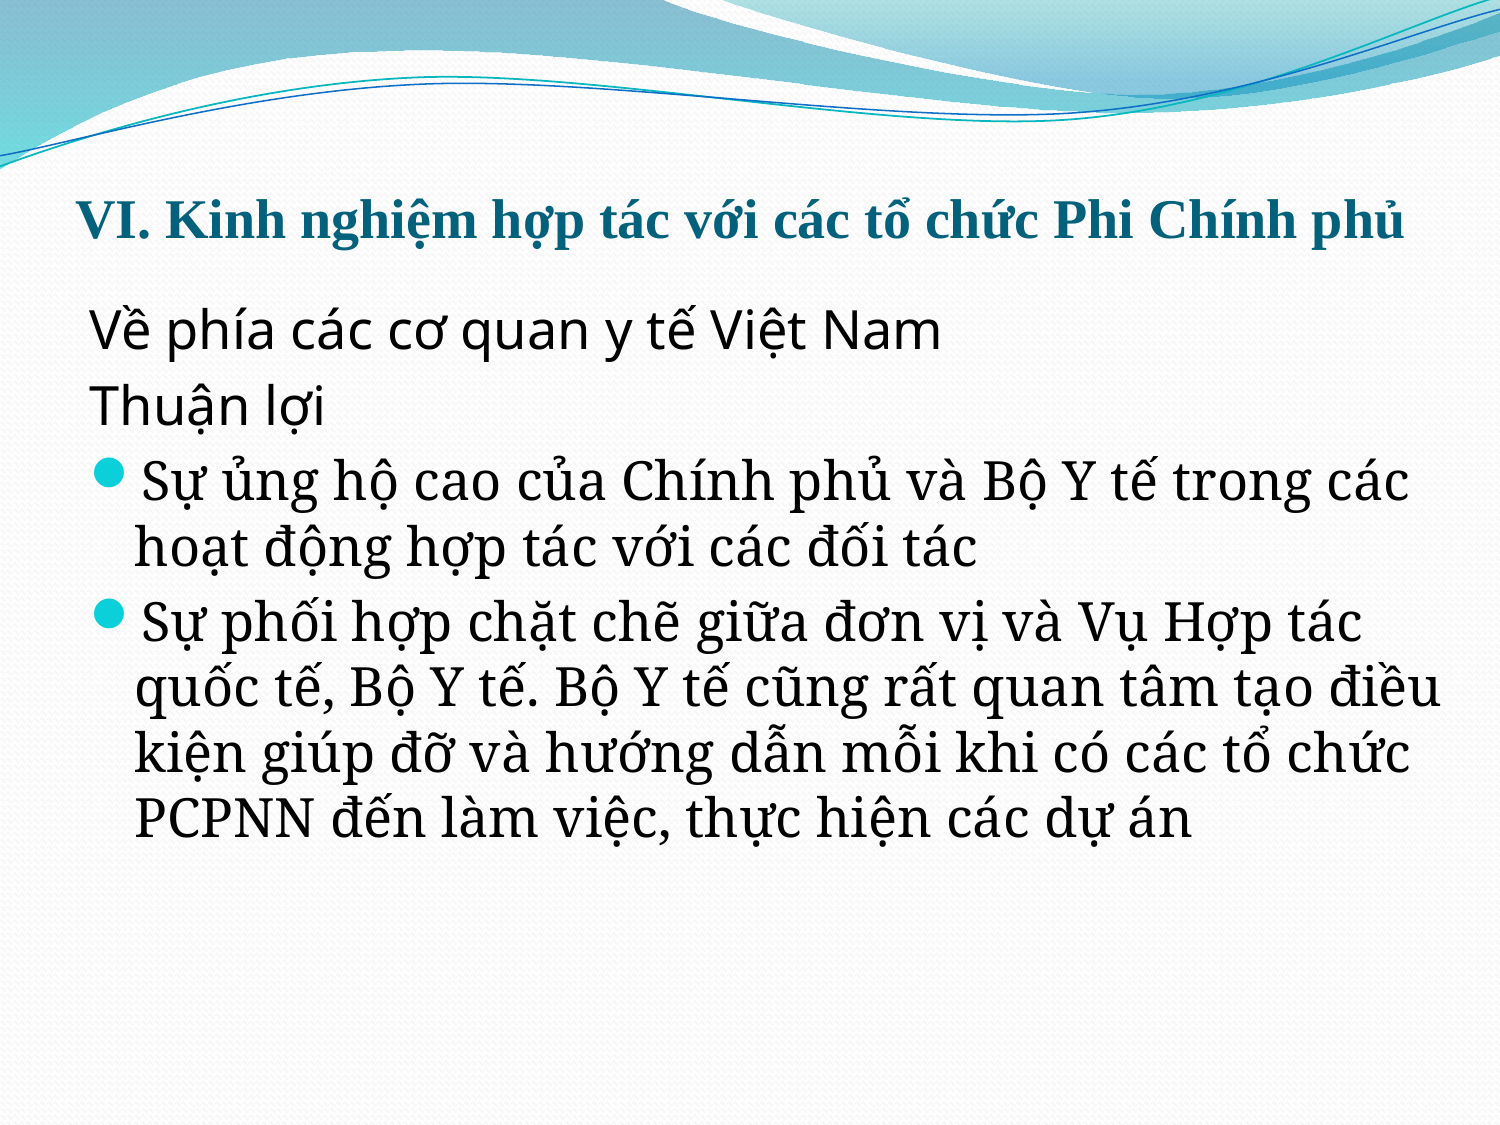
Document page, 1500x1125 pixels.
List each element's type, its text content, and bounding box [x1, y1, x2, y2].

title VI. Kinh nghiệm hợp tác với các tổ chức Phi Chính phủ [75, 115, 1425, 250]
list Về phía các cơ quan y tế Việt Nam Thuận lợi Sự ủng hộ cao của Chính phủ và Bộ Y tế trong các hoạt động hợp tác với các đối tác Sự phối hợp chặt chẽ giữa đơn vị và Vụ Hợp tác quốc tế, Bộ Y tế. Bộ Y tế cũng rất quan tâm tạo điều kiện giúp đỡ và hướng dẫn mỗi khi có các tổ chức PCPNN đến làm việc, thực hiện các dự án [75, 287, 1463, 1075]
